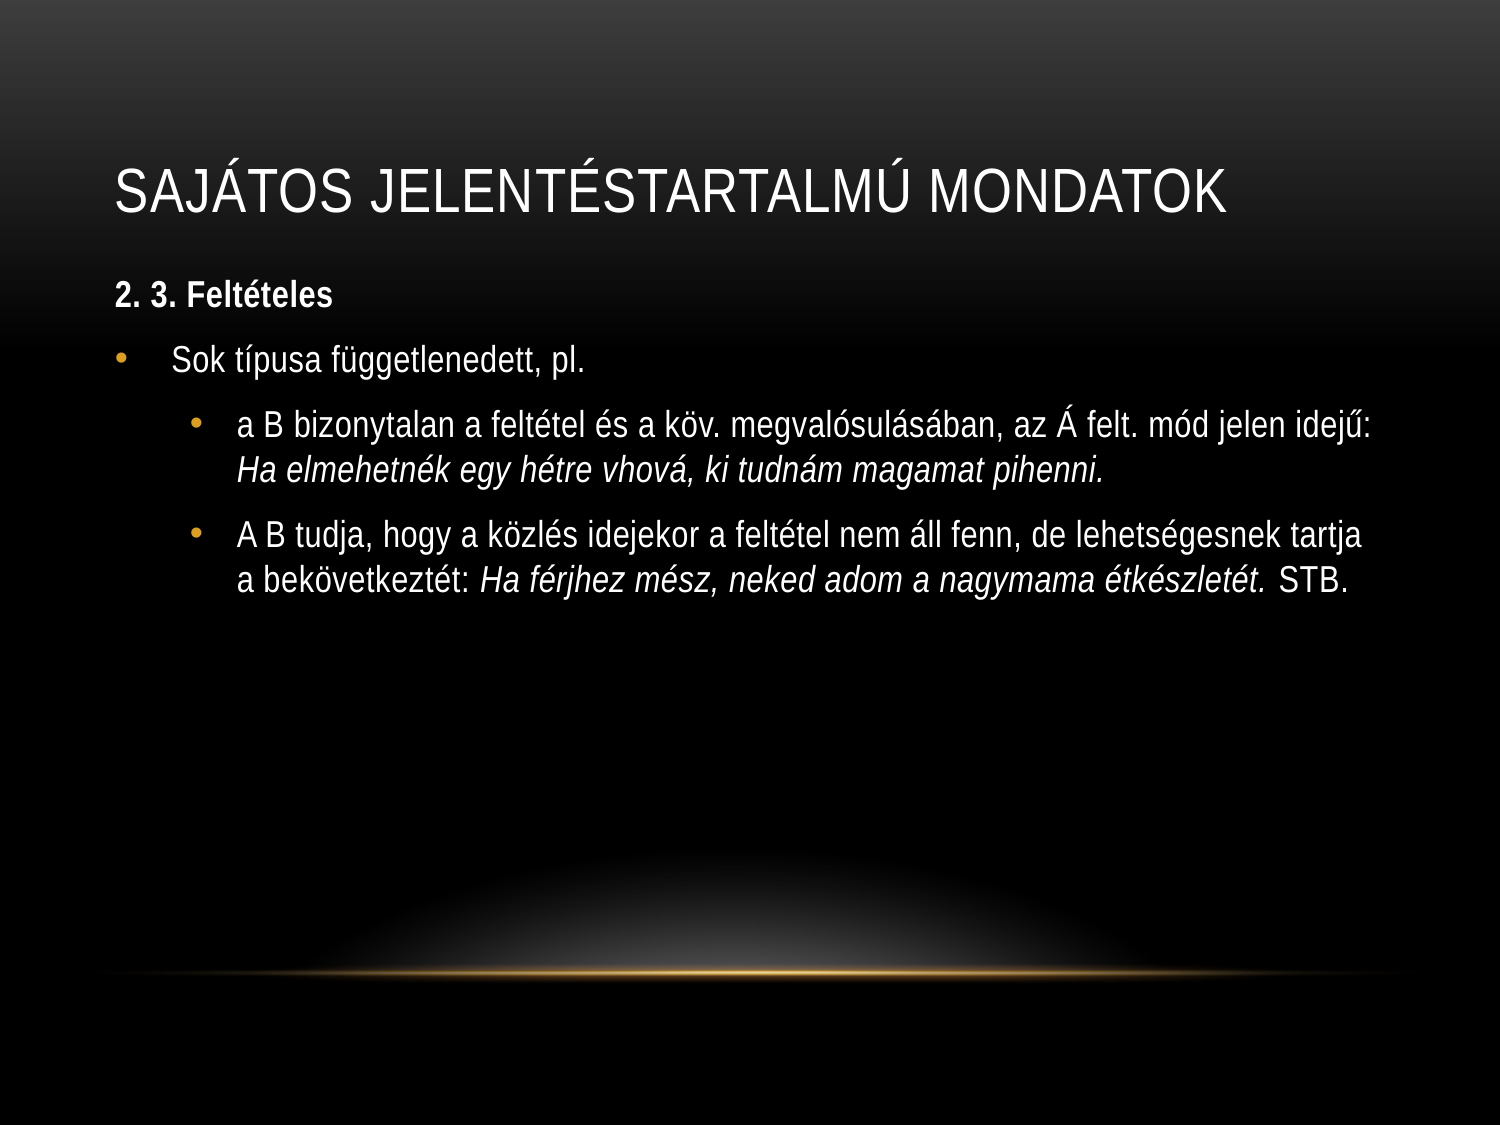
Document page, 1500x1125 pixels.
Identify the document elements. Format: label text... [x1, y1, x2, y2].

list 2. 3. Feltételes Sok típusa függetlenedett, pl. a B bizonytalan a feltétel és a köv. megvalósulásában, az Á felt. mód jelen idejű: Ha elmehetnék egy hétre vhová, ki tudnám magamat pihenni. A B tudja, hogy a közlés idejekor a feltétel nem áll fenn, de lehetségesnek tartja a bekövetkeztét: Ha férjhez mész, neked adom a nagymama étkészletét. STB. [99, 262, 1400, 938]
picture [0, 0, 1500, 1125]
title SAJÁTOS JELENTÉSTARTALMÚ MONDATOK [99, 45, 1400, 233]
